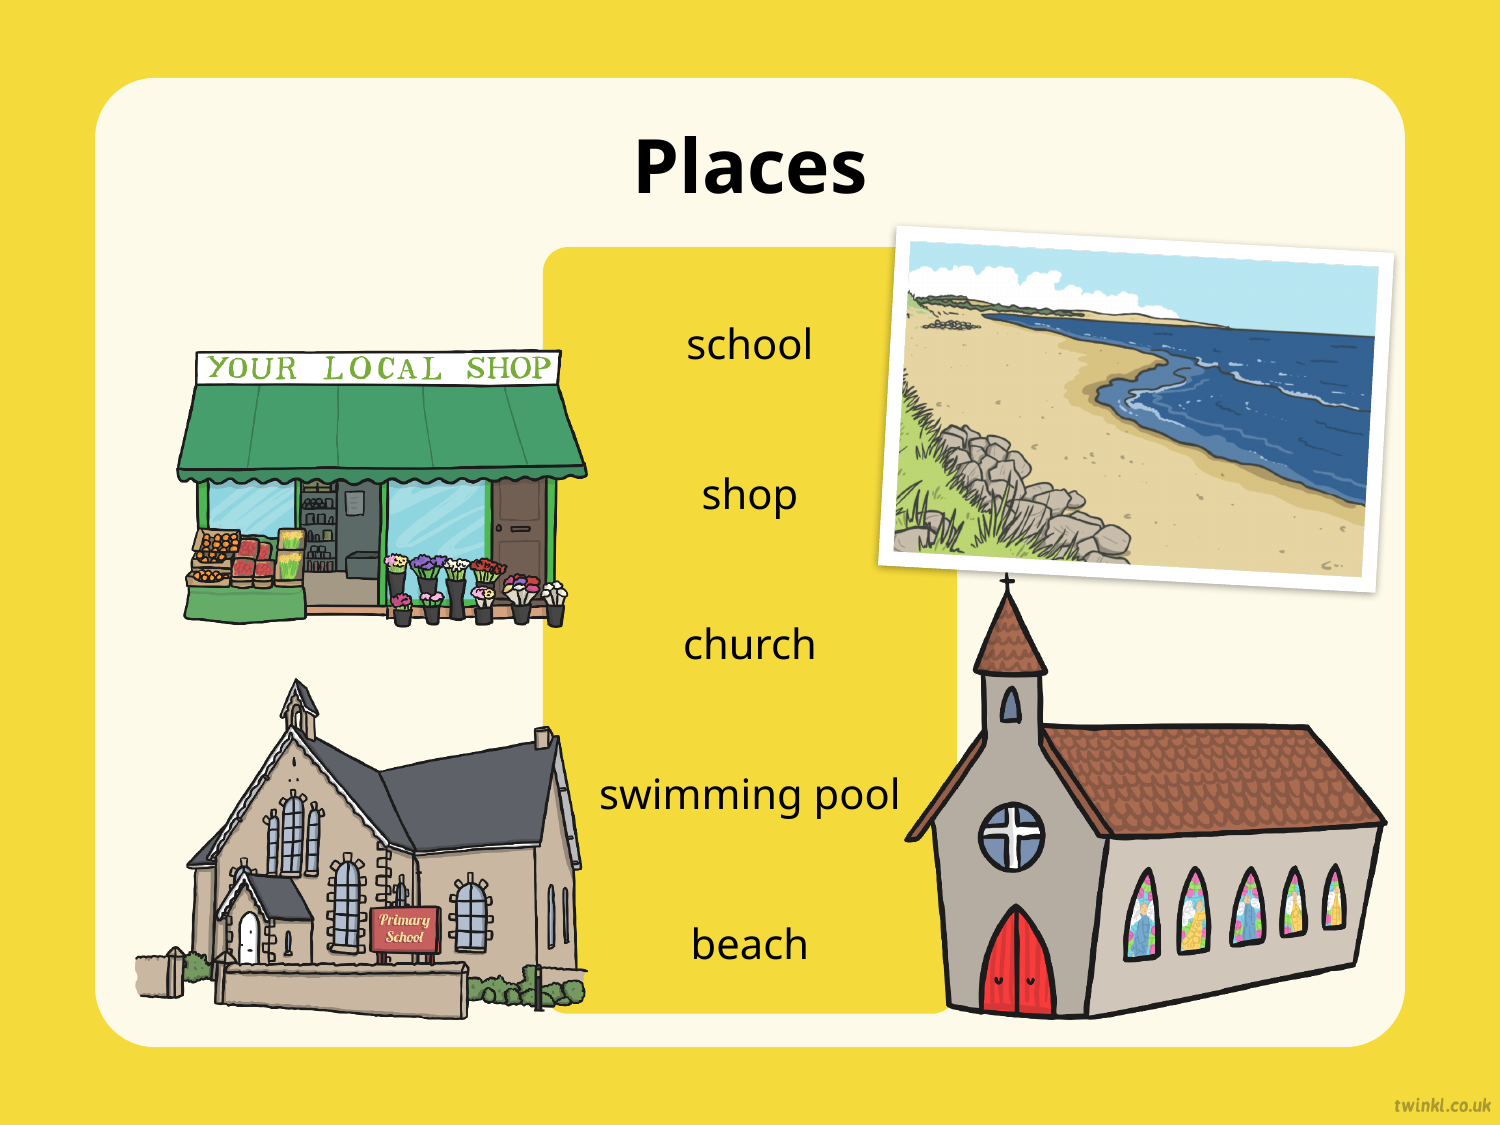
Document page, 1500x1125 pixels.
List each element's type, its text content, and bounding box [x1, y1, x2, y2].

text_box Places [93, 76, 1407, 1049]
picture [894, 242, 1388, 1020]
picture [176, 349, 588, 629]
text_box school shop church swimming pool beach [541, 246, 904, 1015]
picture [135, 678, 588, 1020]
picture [1394, 1097, 1491, 1112]
